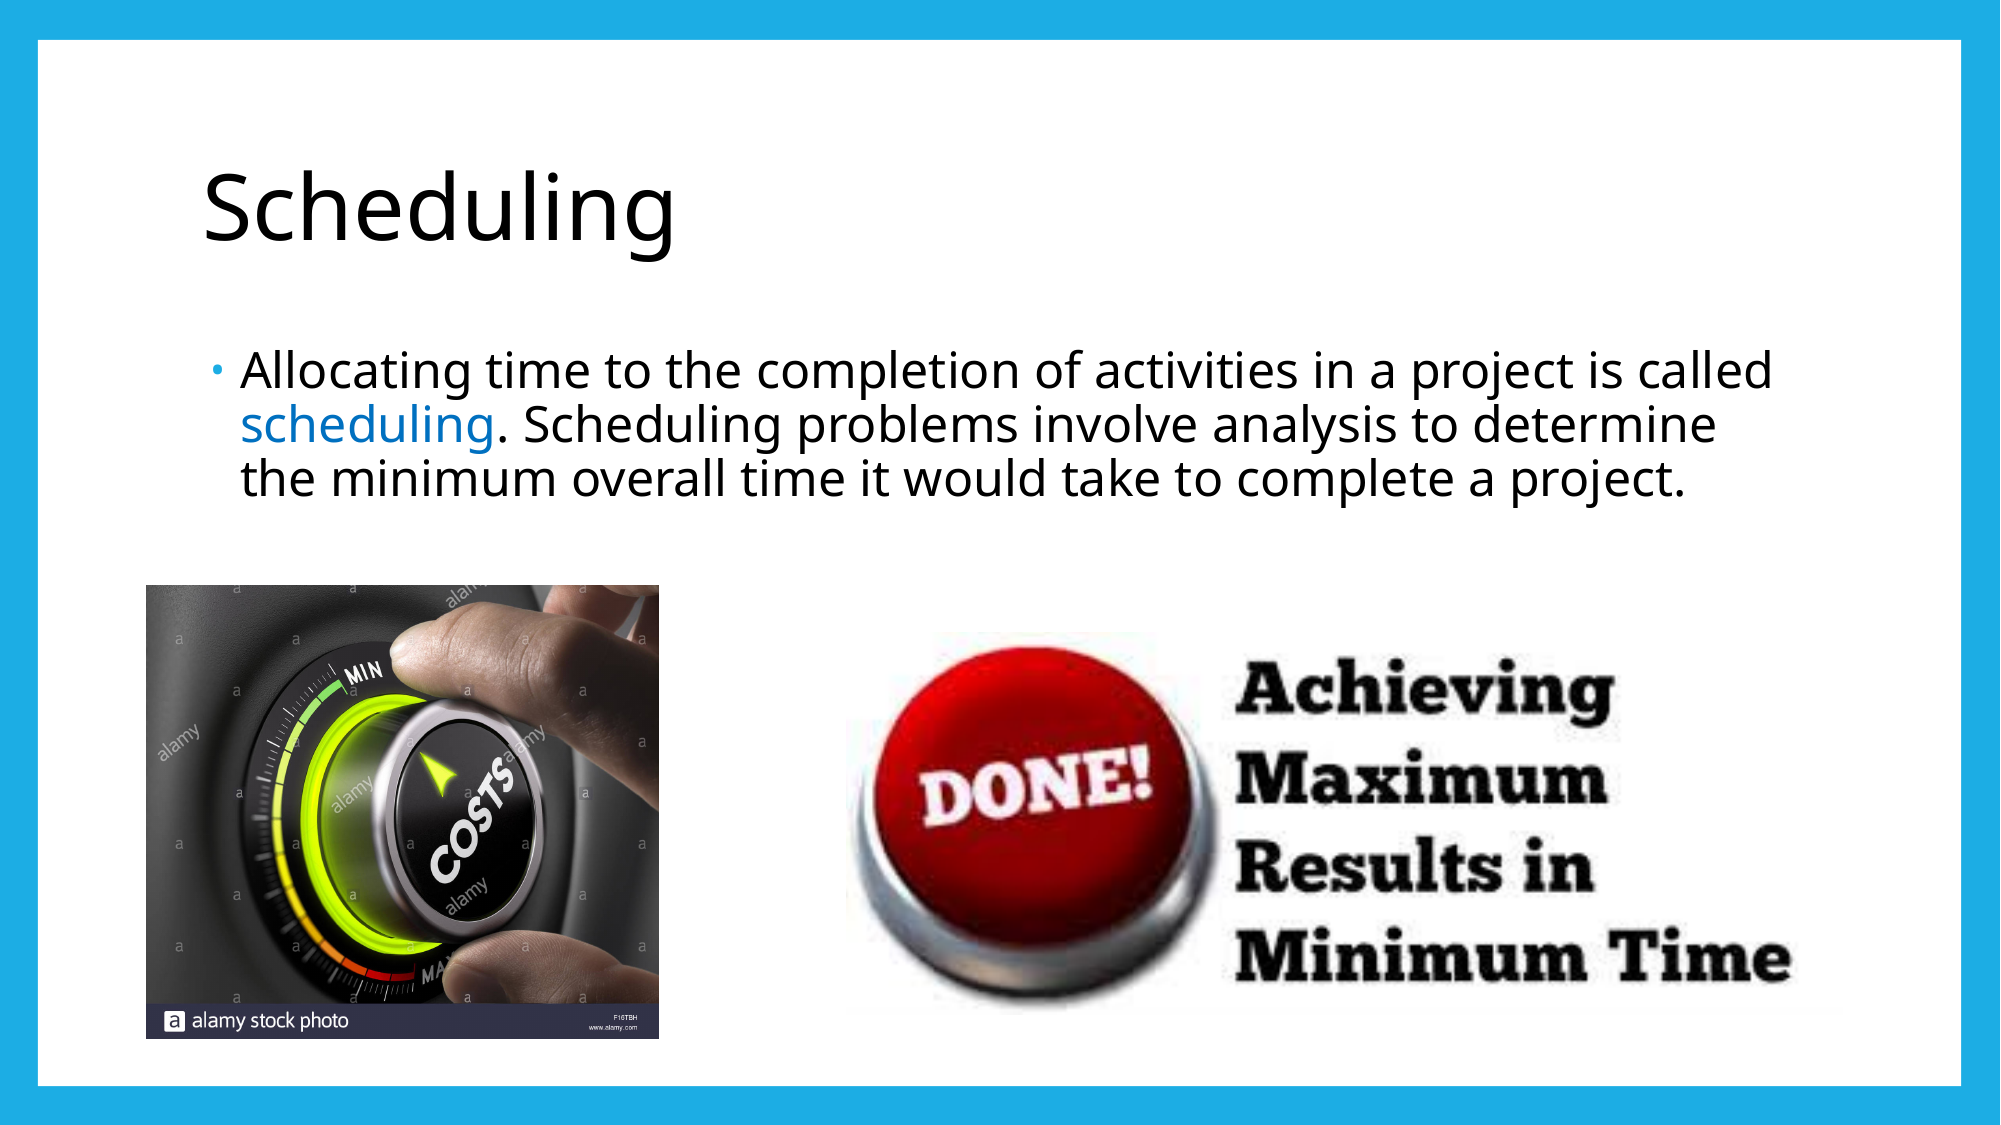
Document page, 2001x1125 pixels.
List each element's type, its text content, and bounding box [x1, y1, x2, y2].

list Allocating time to the completion of activities in a project is called scheduling. Scheduling problems involve analysis to determine the minimum overall time it would take to complete a project. [187, 337, 1808, 1000]
title Scheduling [187, 99, 1808, 323]
picture [145, 585, 660, 1039]
picture [845, 632, 1855, 1016]
